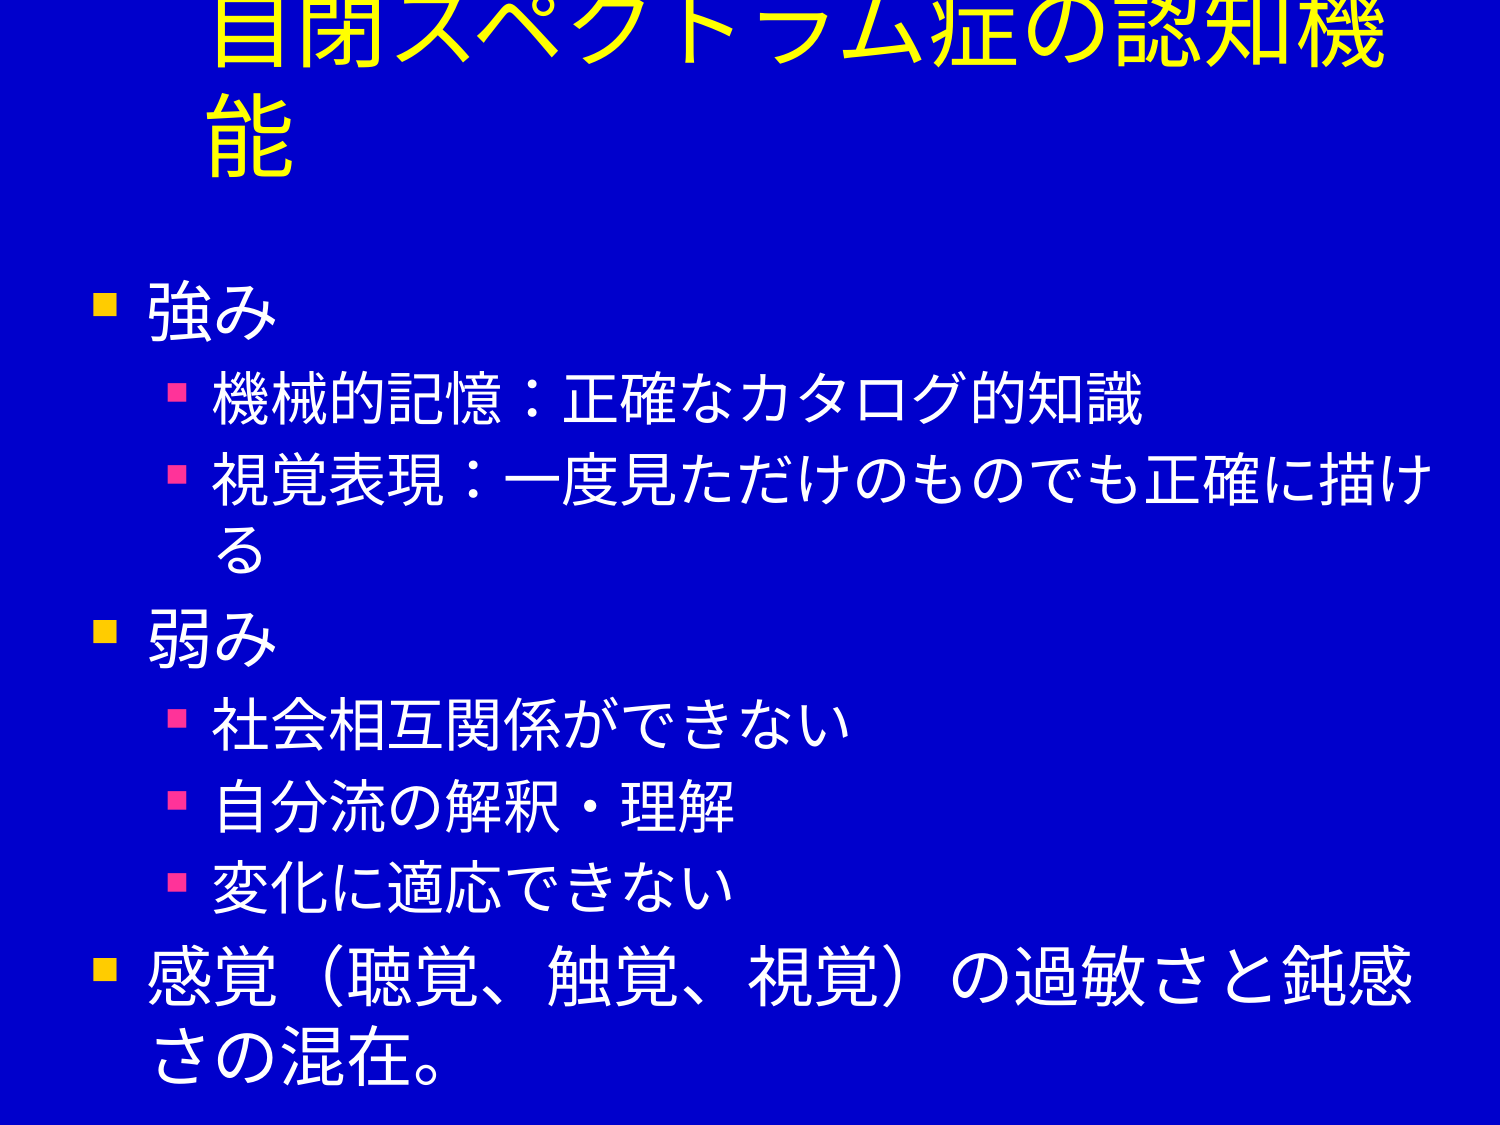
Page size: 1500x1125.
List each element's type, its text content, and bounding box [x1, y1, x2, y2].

title 自閉スペクトラム症の認知機能 [188, 54, 1468, 197]
list 強み 機械的記憶：正確なカタログ的知識 視覚表現：一度見ただけのものでも正確に描ける 弱み 社会相互関係ができない 自分流の解釈・理解 変化に適応できない 感覚（聴覚、触覚、視覚）の過敏さと鈍感さの混在。 [75, 262, 1459, 1006]
